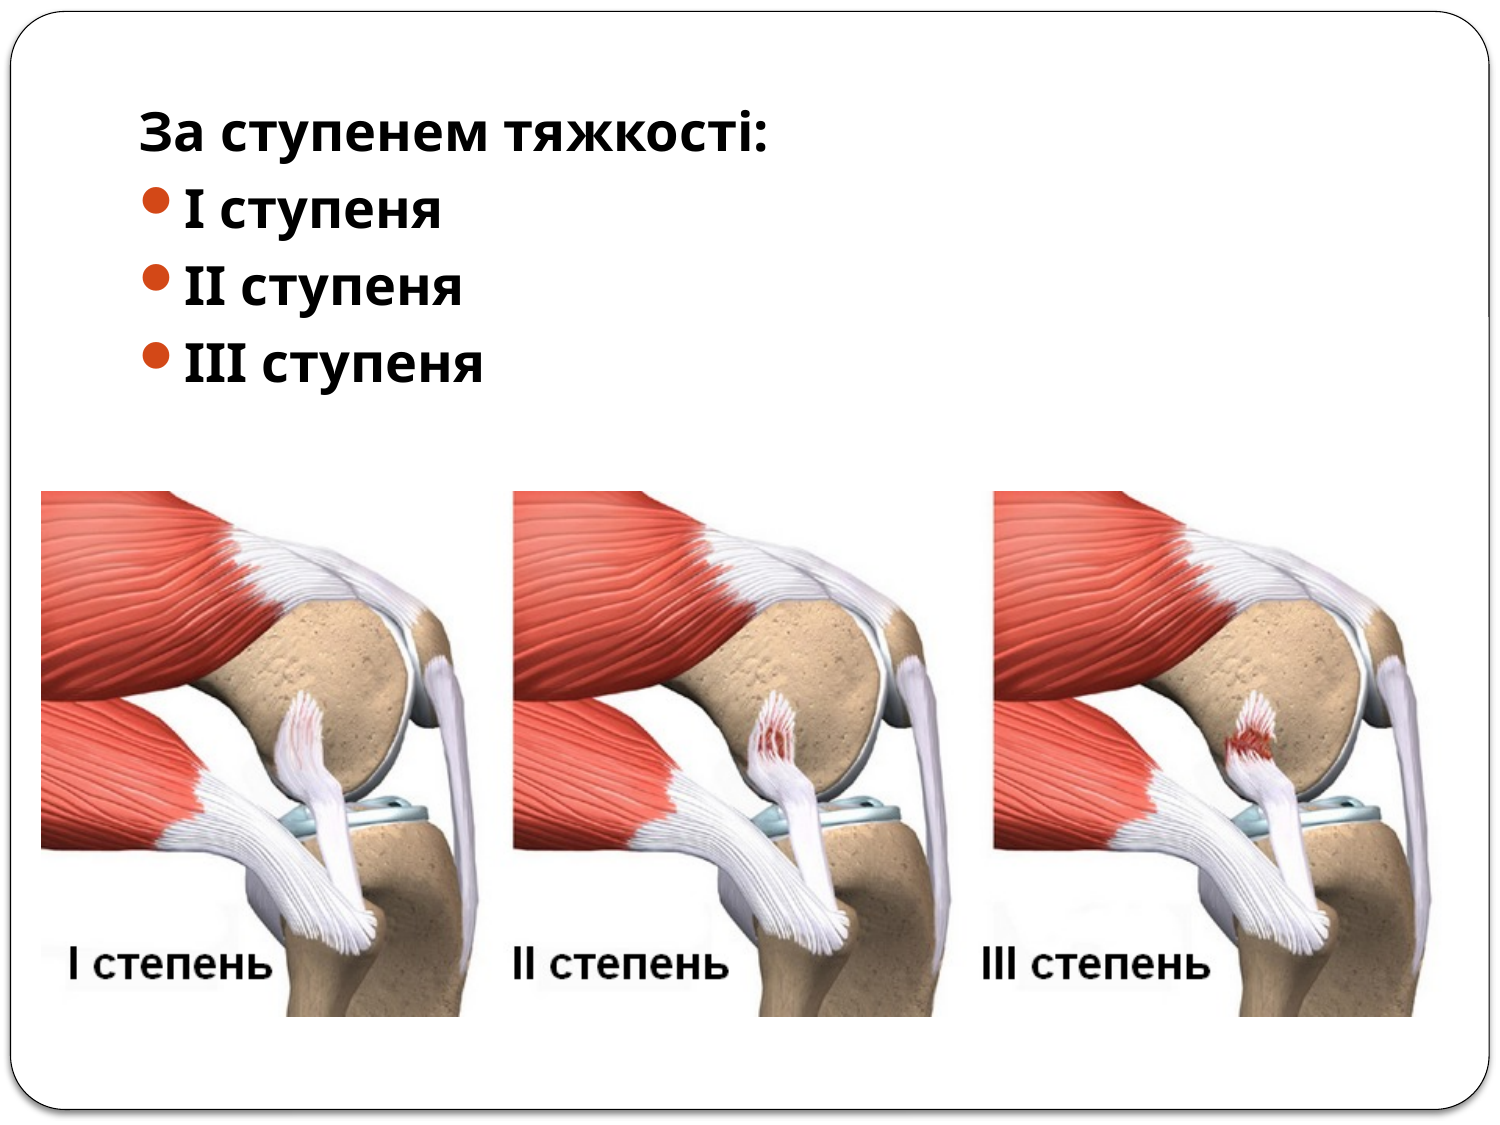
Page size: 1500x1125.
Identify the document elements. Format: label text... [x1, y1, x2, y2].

picture [41, 491, 1448, 1017]
list За ступенем тяжкості: І ступеня ІІ ступеня ІІІ ступеня [123, 90, 1399, 489]
